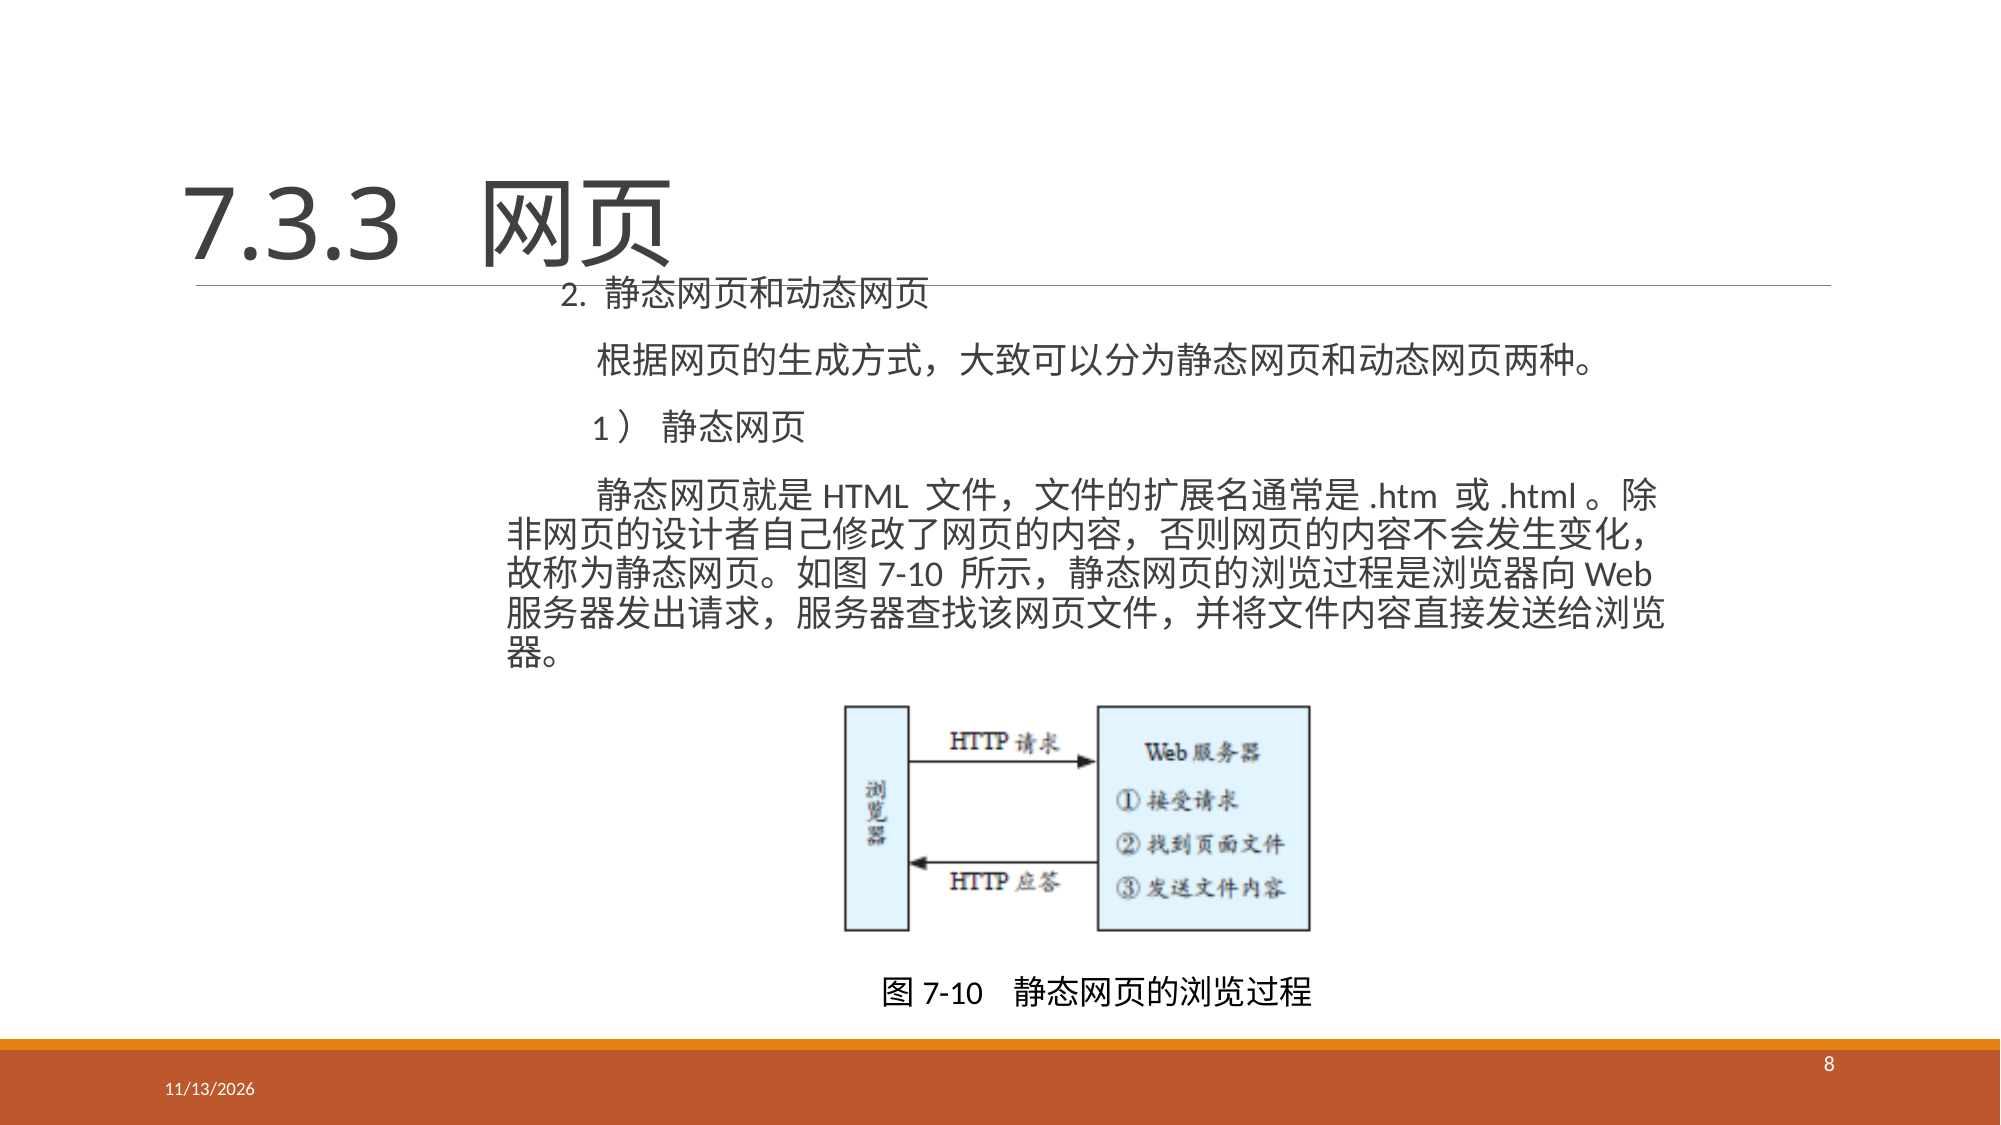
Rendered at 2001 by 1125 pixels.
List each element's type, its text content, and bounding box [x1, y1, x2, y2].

list 2. 静态网页和动态网页 根据网页的生成方式，大致可以分为静态网页和动态网页两种。 1） 静态网页 静态网页就是HTML 文件，文件的扩展名通常是.htm 或.html。除非网页的设计者自己修改了网页的内容，否则网页的内容不会发生变化，故称为静态网页。如图7-10 所示，静态网页的浏览过程是浏览器向Web 服务器发出请求，服务器查找该网页文件，并将文件内容直接发送给浏览器。 [492, 267, 1686, 681]
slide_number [149, 1050, 567, 1125]
slide_number 8 [1433, 1025, 1850, 1100]
text_box 图7-10 静态网页的浏览过程 [866, 964, 1328, 1019]
title 7.3.3 网页 [166, 99, 1867, 288]
picture [834, 680, 1321, 941]
